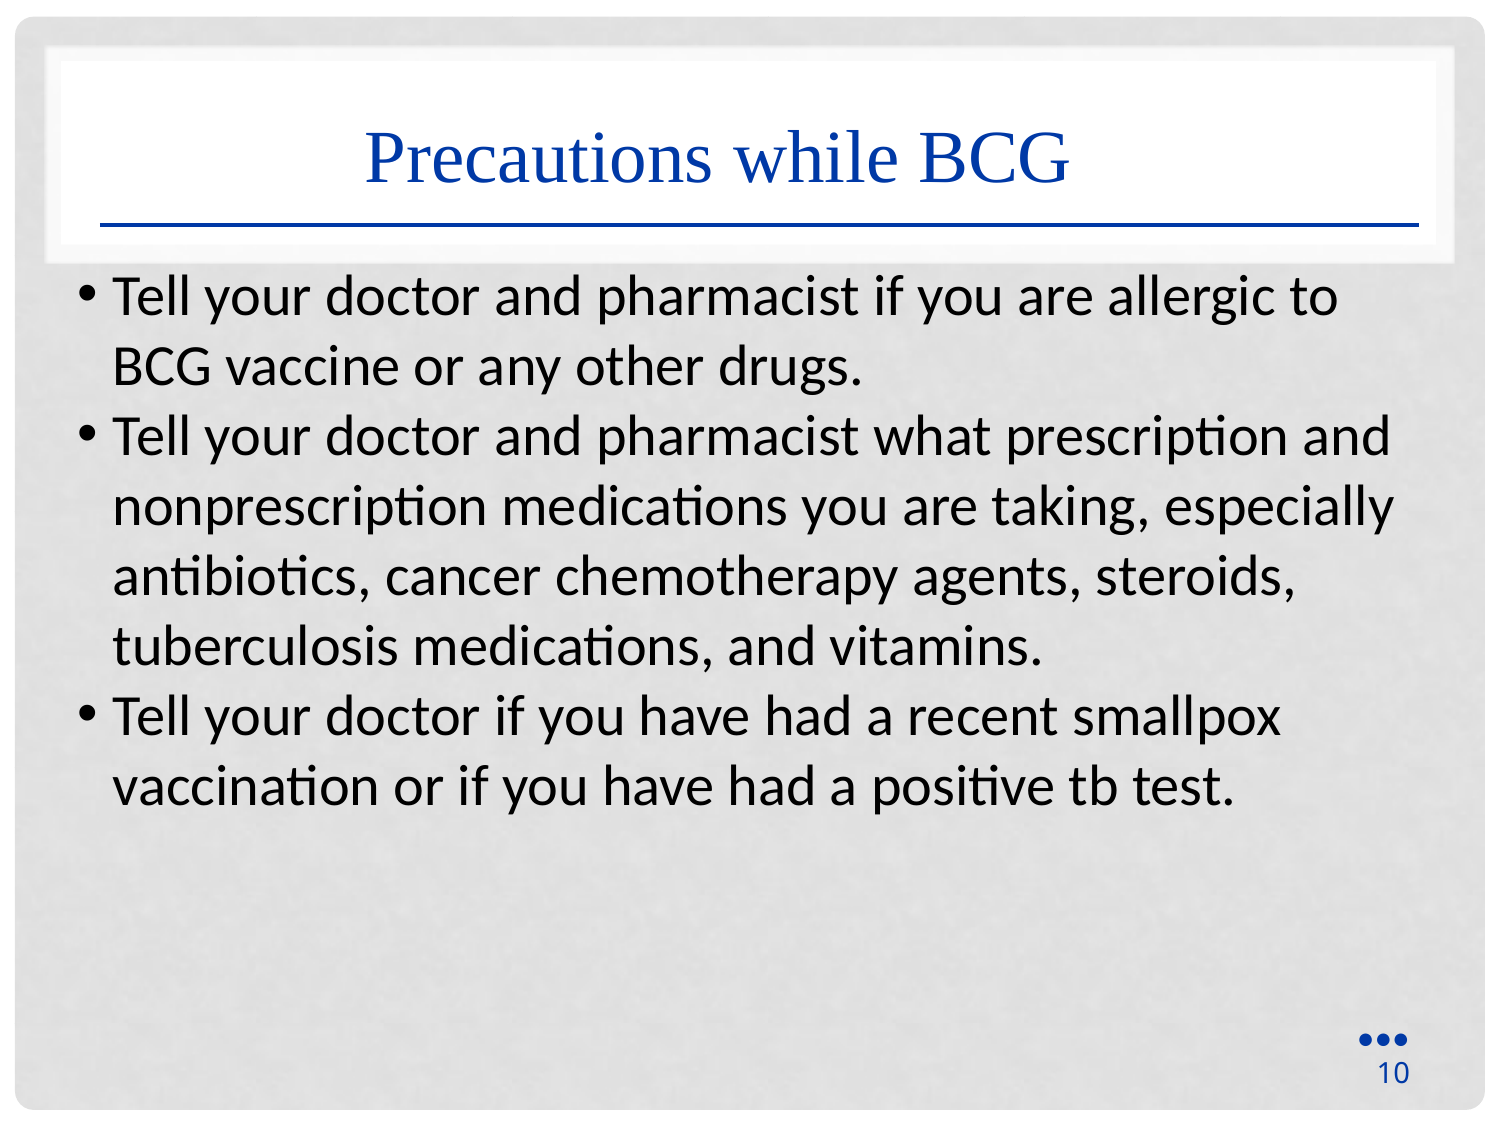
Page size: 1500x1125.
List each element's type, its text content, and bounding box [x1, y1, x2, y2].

text_box Tell your doctor and pharmacist if you are allergic to BCG vaccine or any other drugs. Tell your doctor and pharmacist what prescription and nonprescription medications you are taking, especially antibiotics, cancer chemotherapy agents, steroids, tuberculosis medications, and vitamins. Tell your doctor if you have had a recent smallpox vaccination or if you have had a positive tb test. [62, 249, 1432, 825]
text_box Precautions while BCG [0, 99, 1438, 205]
text_box ●●● 10 [1074, 1012, 1425, 1073]
